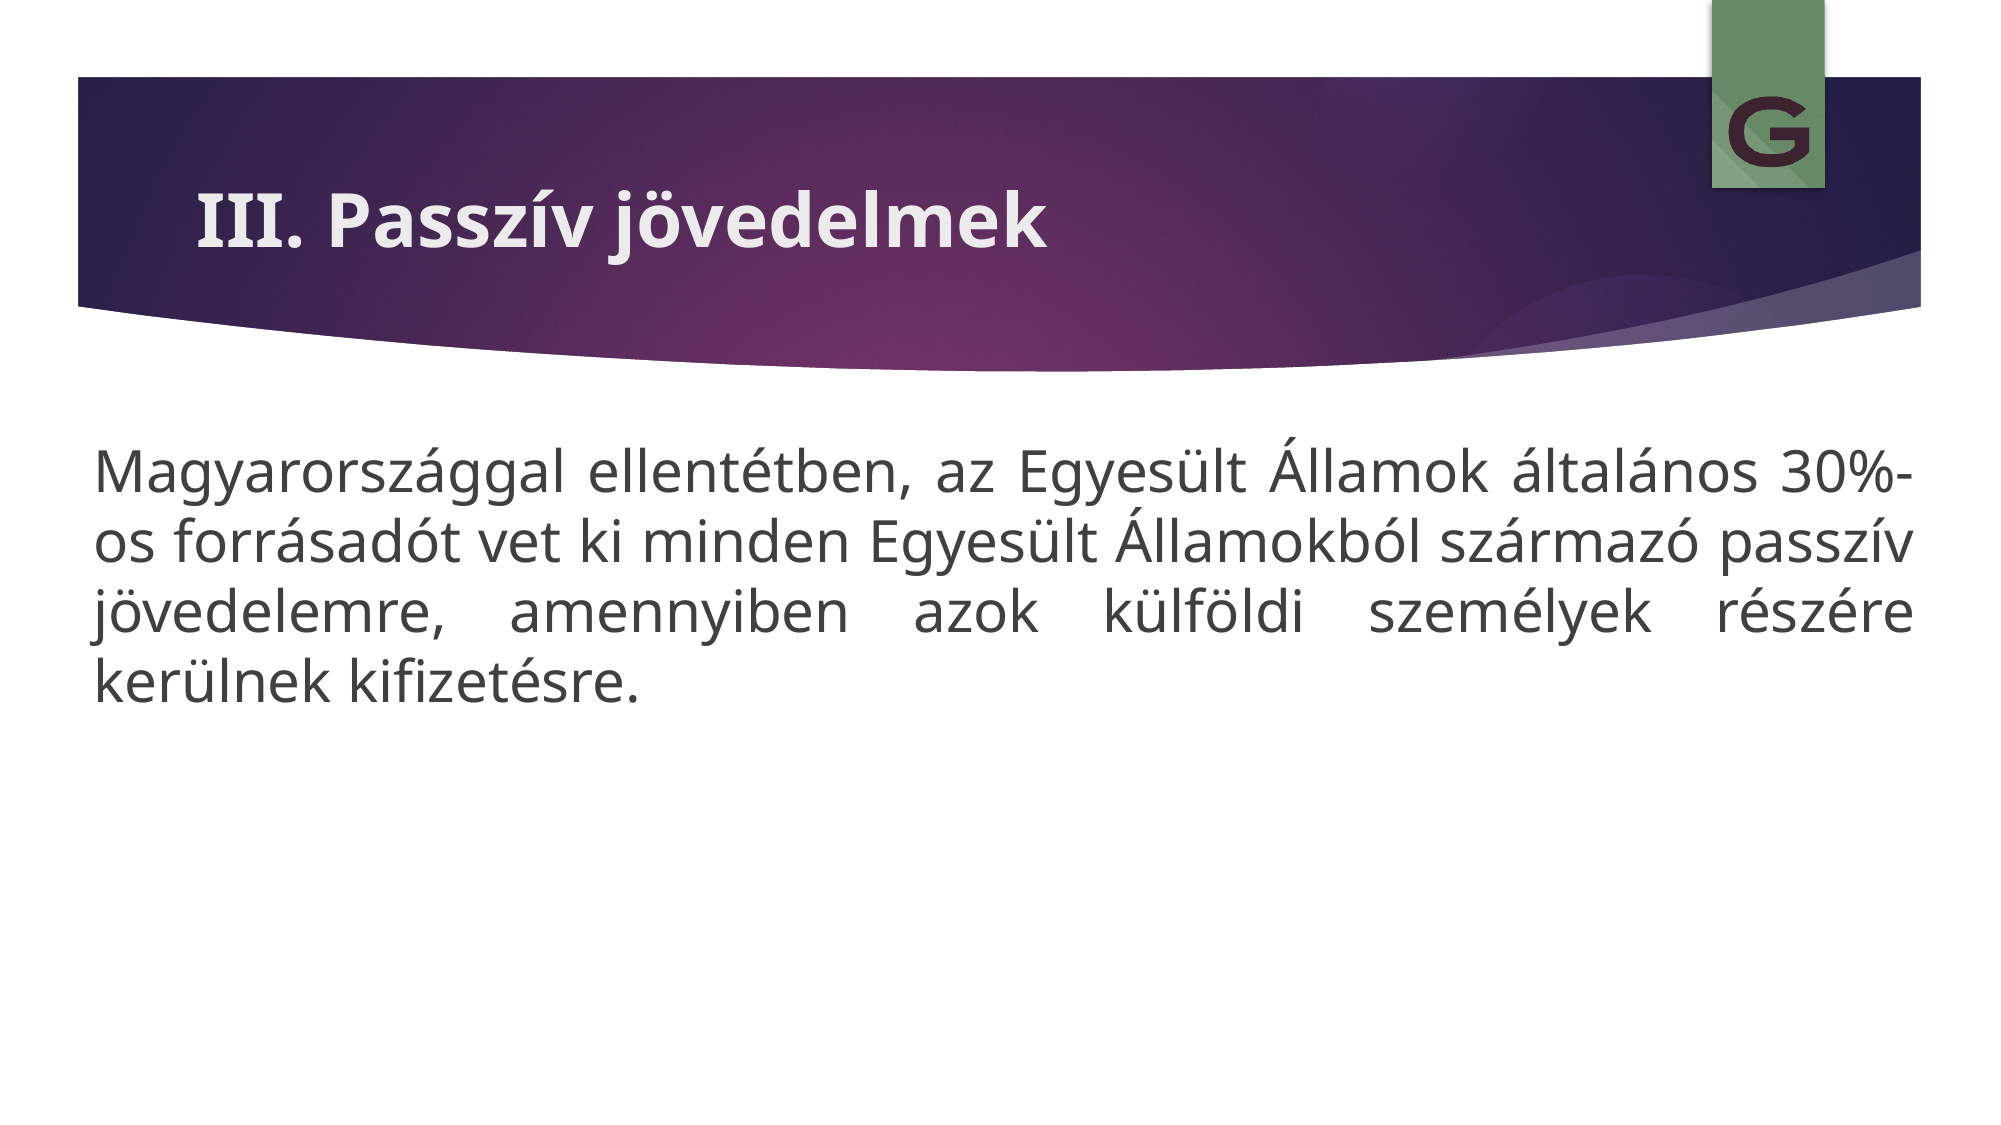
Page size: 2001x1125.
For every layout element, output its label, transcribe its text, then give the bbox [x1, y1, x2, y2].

picture [79, 75, 1920, 371]
title III. Passzív jövedelmek [188, 159, 1628, 277]
list Magyarországgal ellentétben, az Egyesült Államok általános 30%-os forrásadót vet ki minden Egyesült Államokból származó passzív jövedelemre, amennyiben azok külföldi személyek részére kerülnek kifizetésre. [85, 426, 1924, 872]
